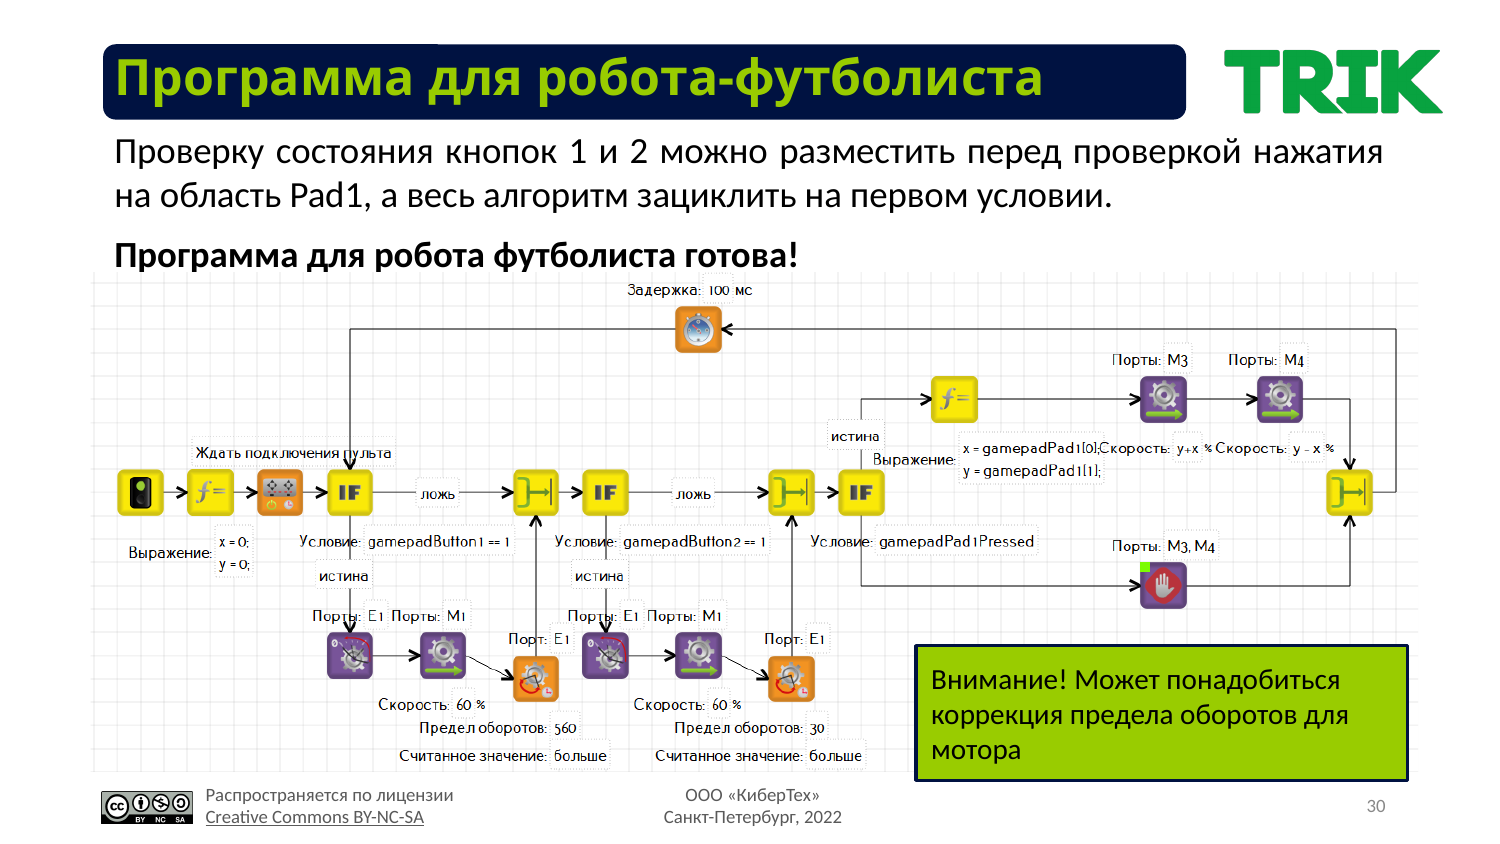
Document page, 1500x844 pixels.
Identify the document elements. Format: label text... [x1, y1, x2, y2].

picture [90, 272, 1419, 772]
list Проверку состояния кнопок 1 и 2 можно разместить перед проверкой нажатия на область Pad1, а весь алгоритм зациклить на первом условии. Программа для робота футболиста готова! [103, 121, 1397, 271]
title Программа для робота-футболиста [103, 46, 1187, 122]
picture [101, 791, 193, 824]
slide_number 30 [1059, 782, 1397, 827]
picture [1223, 48, 1443, 116]
